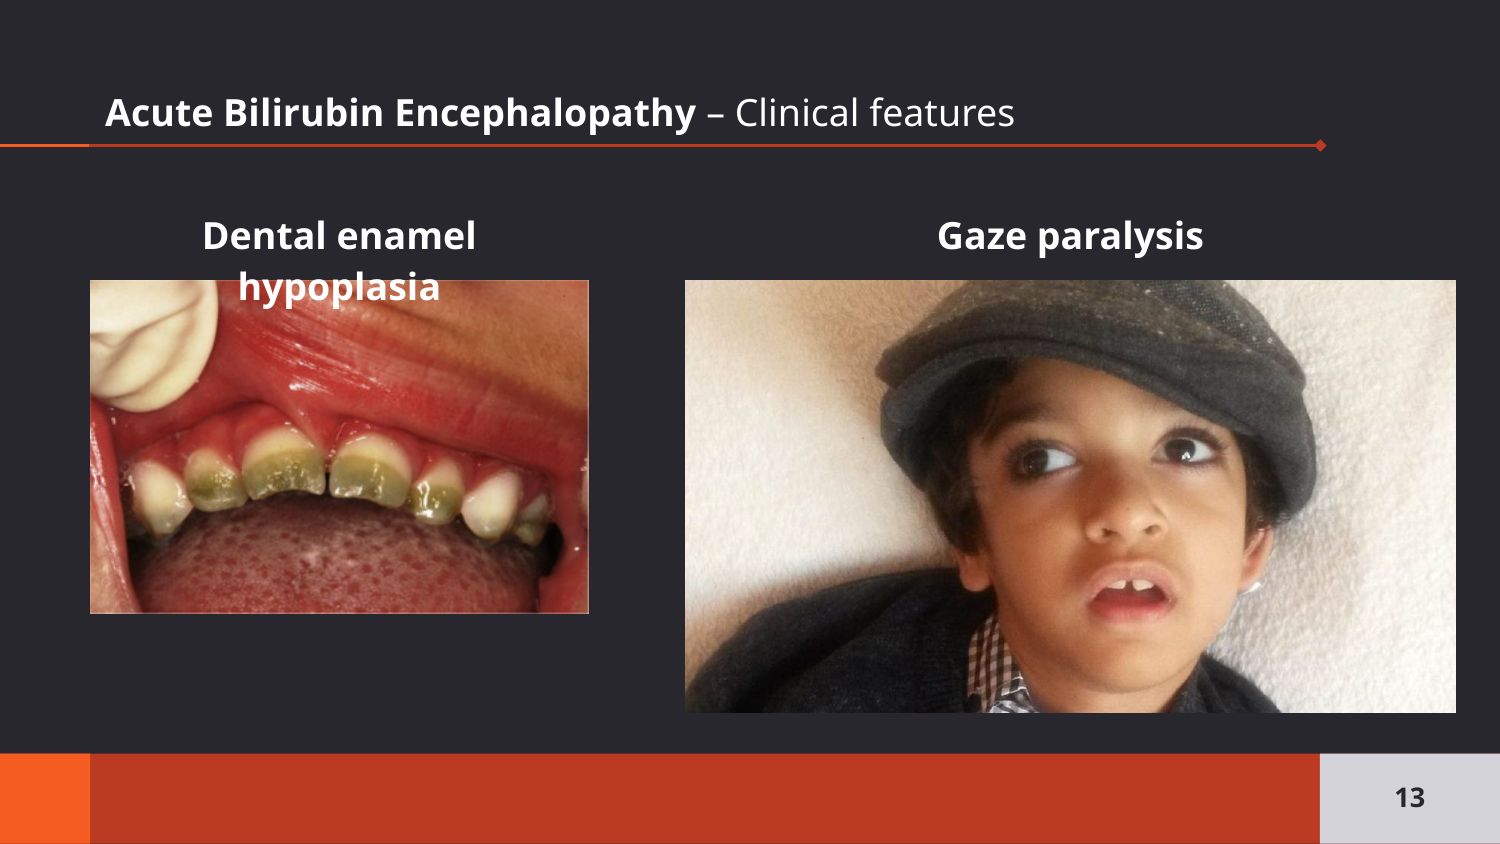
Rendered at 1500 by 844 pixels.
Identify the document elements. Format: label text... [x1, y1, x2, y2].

picture [685, 279, 1456, 714]
title Acute Bilirubin Encephalopathy – Clinical features [90, 59, 1320, 150]
text_box Gaze paralysis [821, 189, 1320, 278]
slide_number 13 [1320, 753, 1500, 844]
text_box Dental enamel hypoplasia [90, 189, 589, 279]
picture [89, 279, 590, 614]
